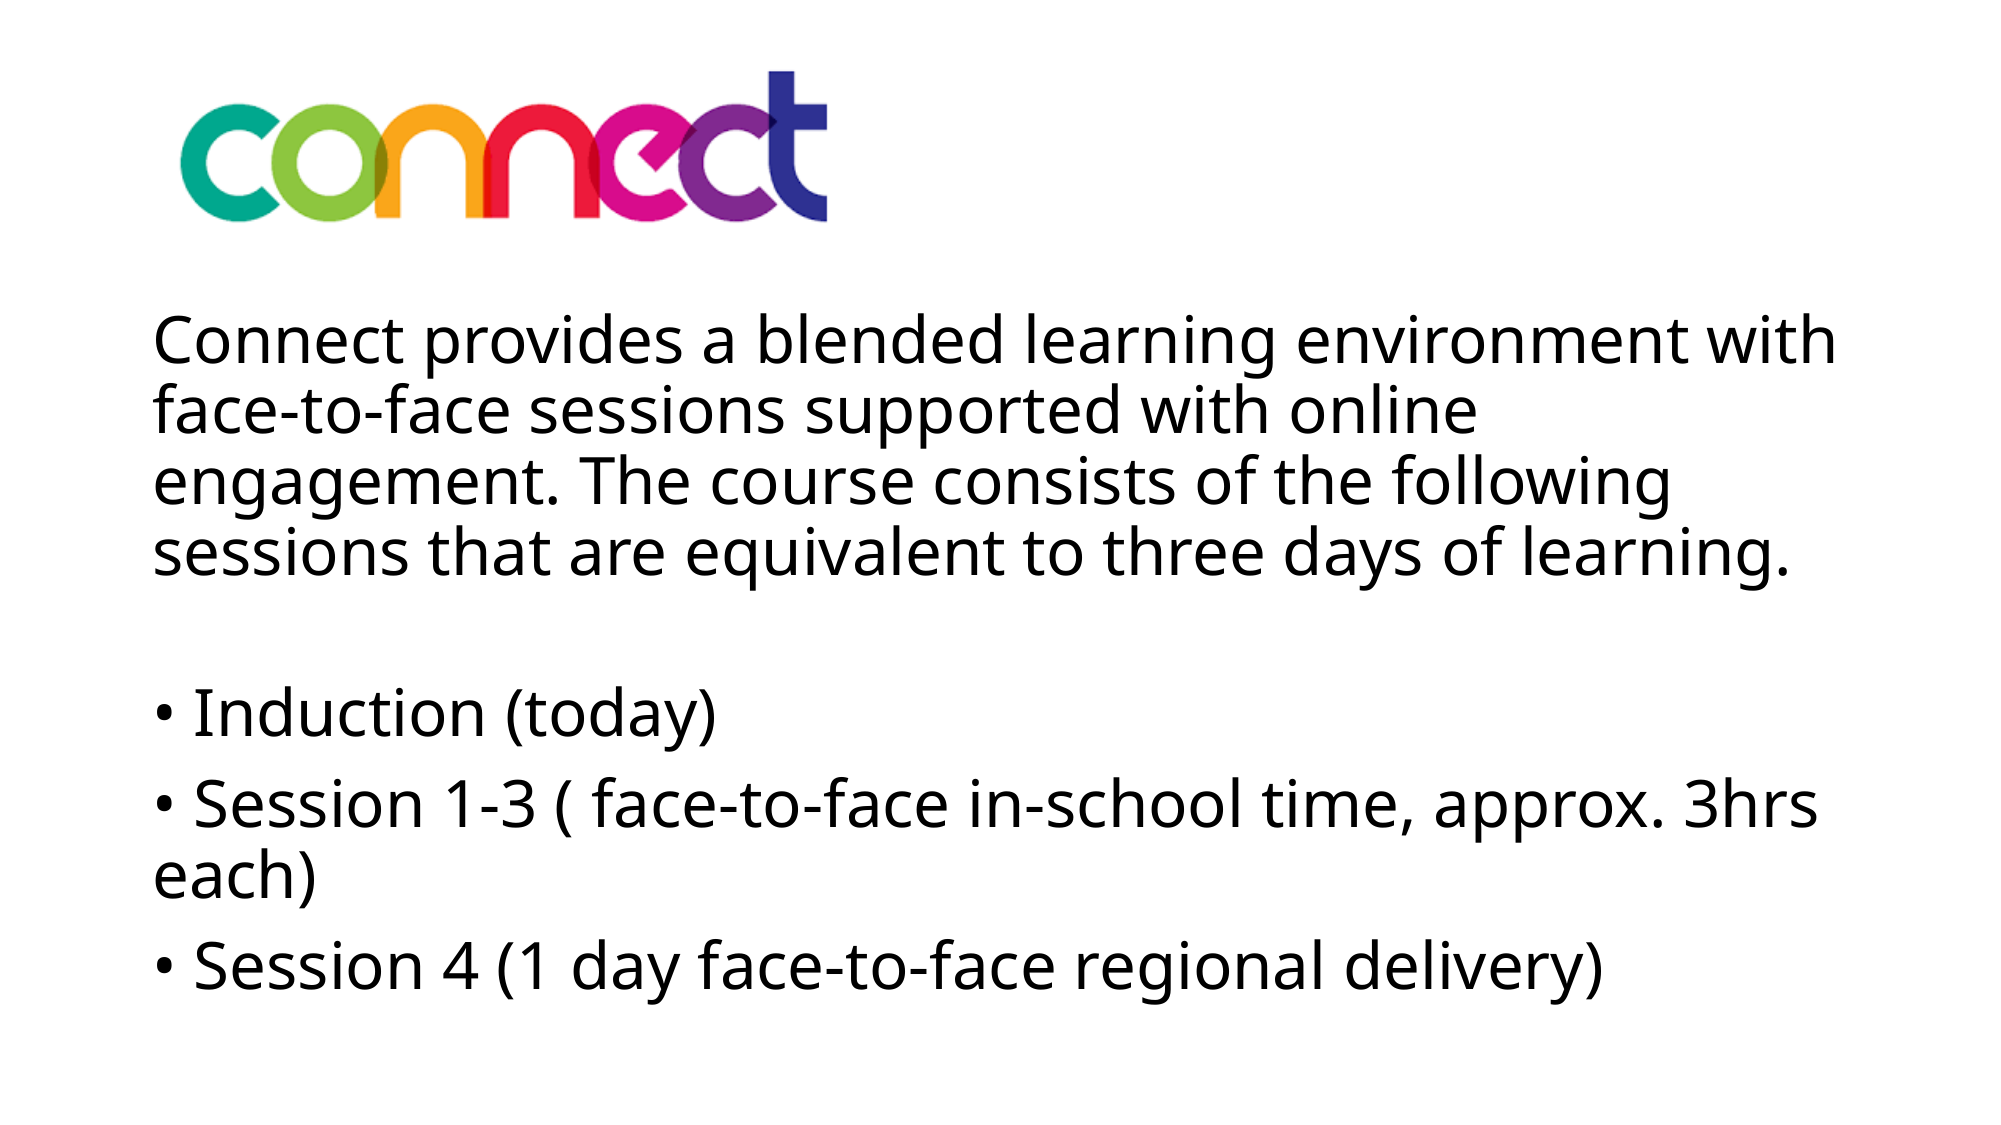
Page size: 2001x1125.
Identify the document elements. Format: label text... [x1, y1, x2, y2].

list Connect provides a blended learning environment with face-to-face sessions supported with online engagement. The course consists of the following sessions that are equivalent to three days of learning. • Induction (today) • Session 1-3 ( face-to-face in-school time, approx. 3hrs each) • Session 4 (1 day face-to-face regional delivery) [137, 299, 1863, 1014]
picture [167, 59, 846, 242]
